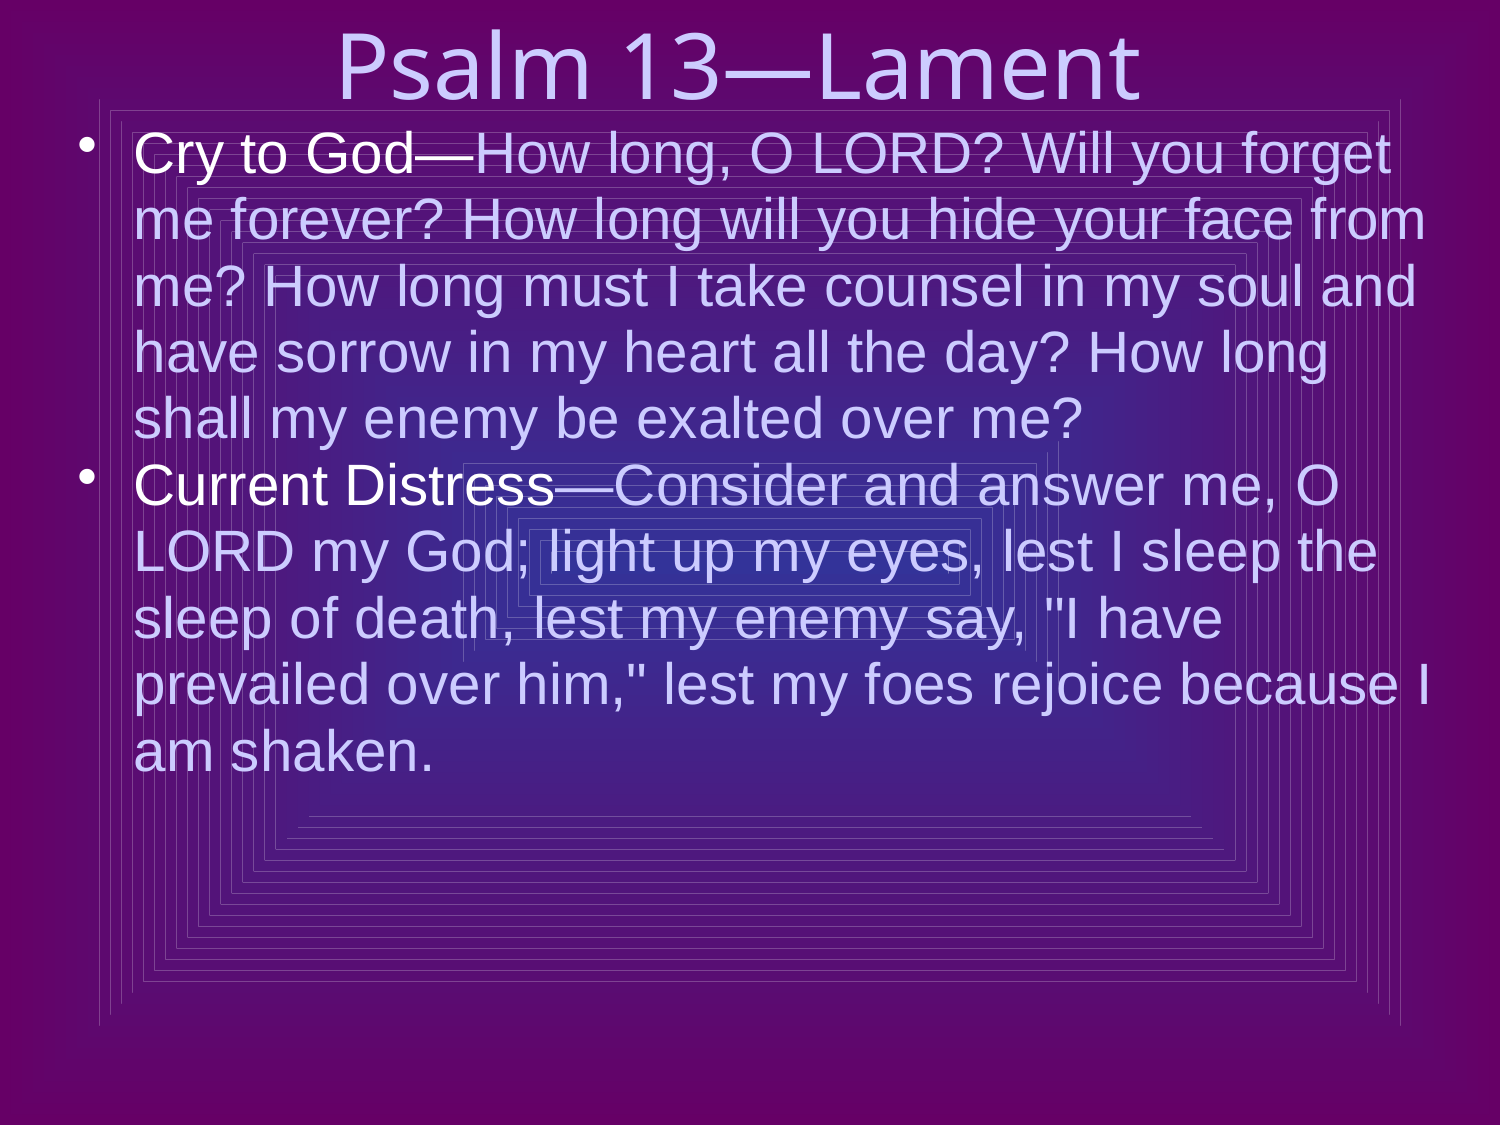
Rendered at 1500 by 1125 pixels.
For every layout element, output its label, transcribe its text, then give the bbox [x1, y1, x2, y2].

title Psalm 13—Lament [0, 0, 1500, 125]
list Cry to God—How long, O LORD? Will you forget me forever? How long will you hide your face from me? How long must I take counsel in my soul and have sorrow in my heart all the day? How long shall my enemy be exalted over me? Current Distress—Consider and answer me, O LORD my God; light up my eyes, lest I sleep the sleep of death, lest my enemy say, "I have prevailed over him," lest my foes rejoice because I am shaken. [62, 112, 1463, 1125]
